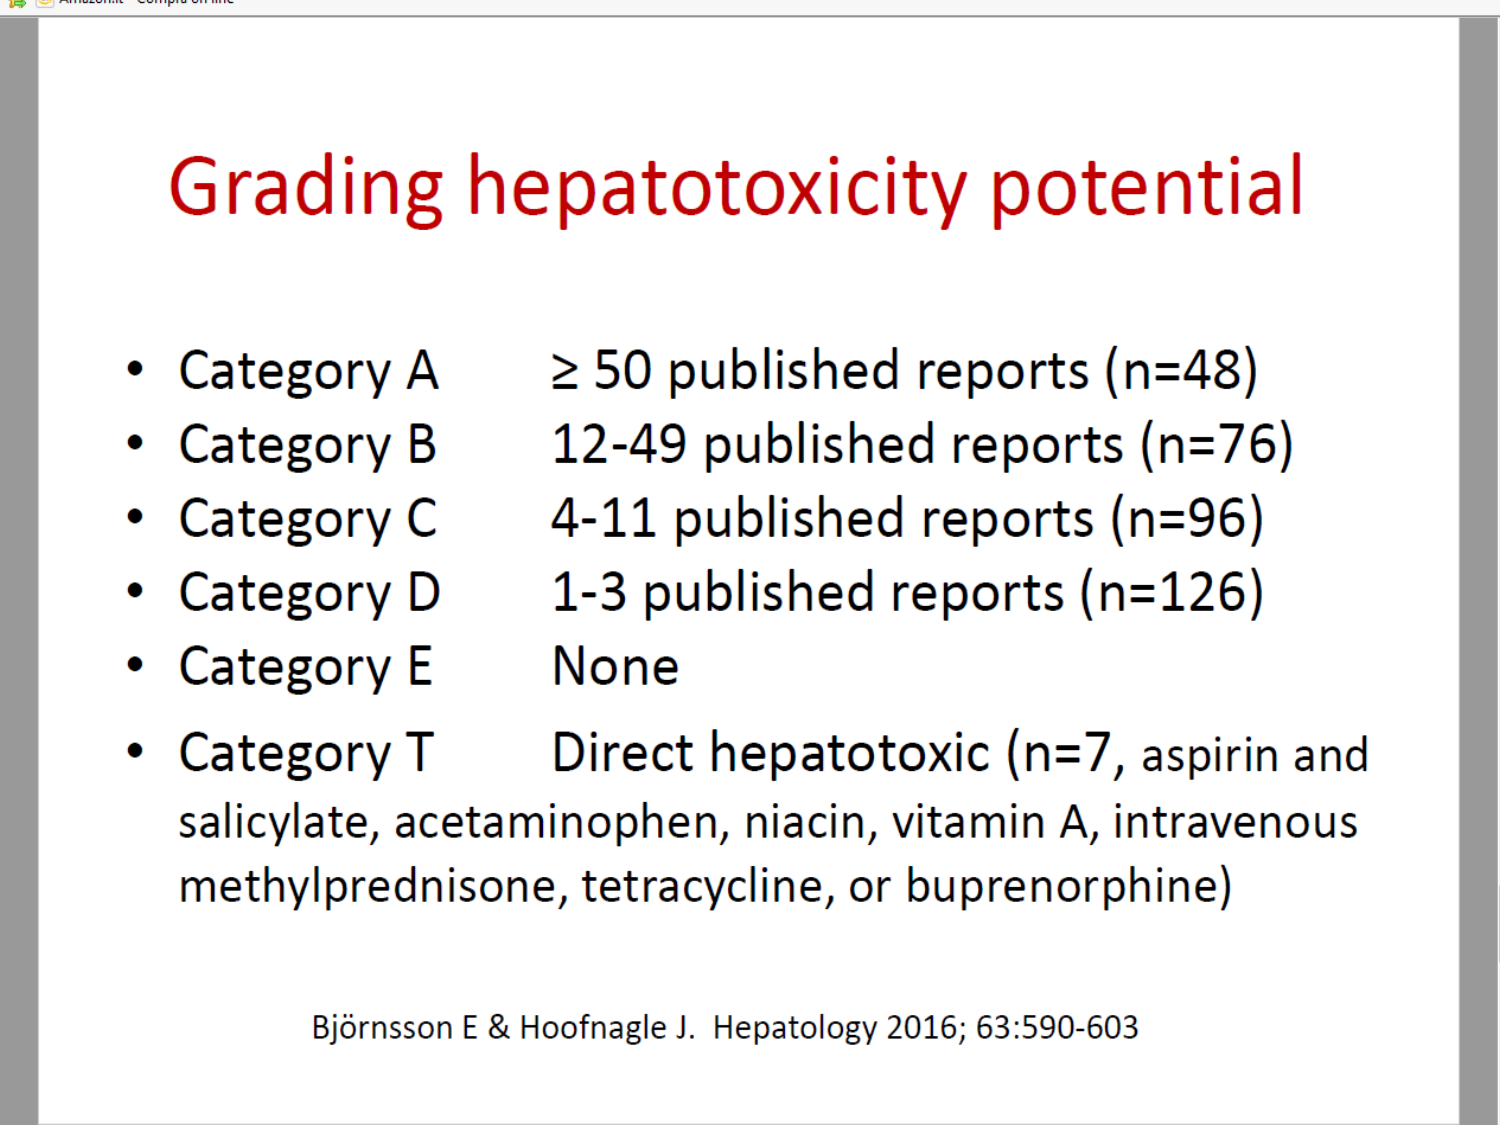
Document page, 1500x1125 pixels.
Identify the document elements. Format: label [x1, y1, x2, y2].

list [0, 0, 1500, 1125]
